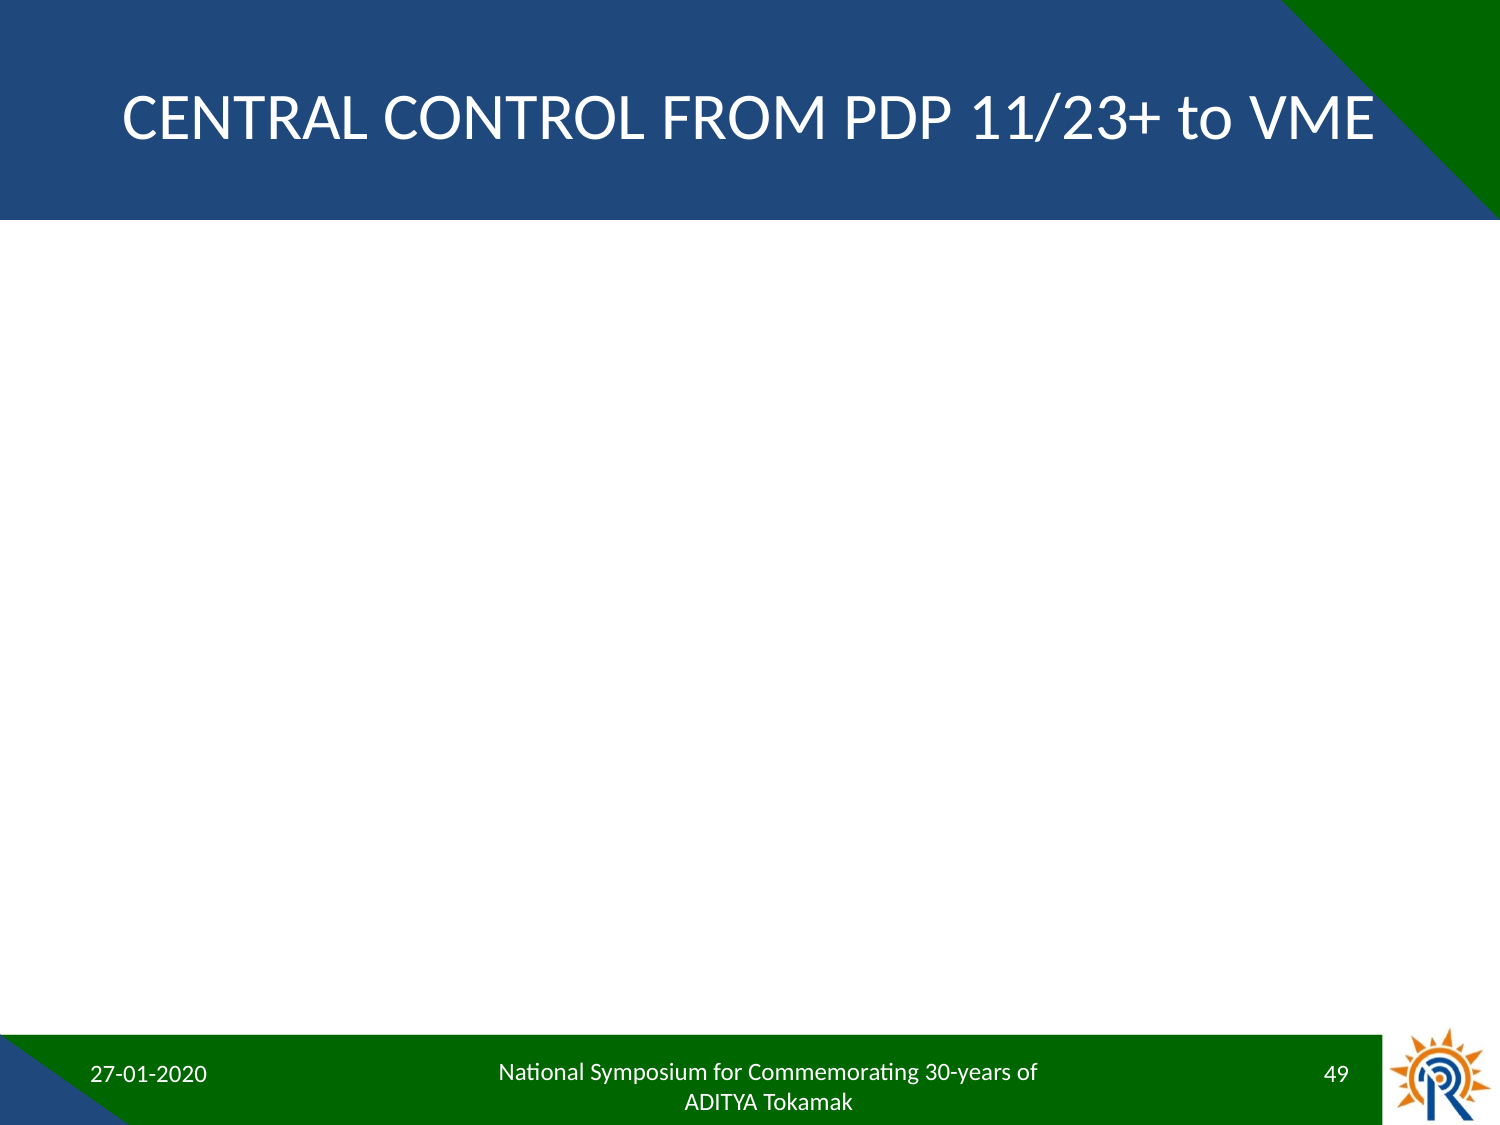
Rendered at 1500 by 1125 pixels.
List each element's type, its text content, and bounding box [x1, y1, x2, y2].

title CENTRAL CONTROL FROM PDP 11/23+ to VME [75, 19, 1425, 207]
footer National Symposium for Commemorating 30-years of ADITYA Tokamak [450, 1050, 1088, 1125]
picture [1382, 1024, 1500, 1125]
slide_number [75, 1042, 425, 1103]
slide_number 49 [1074, 1042, 1365, 1103]
